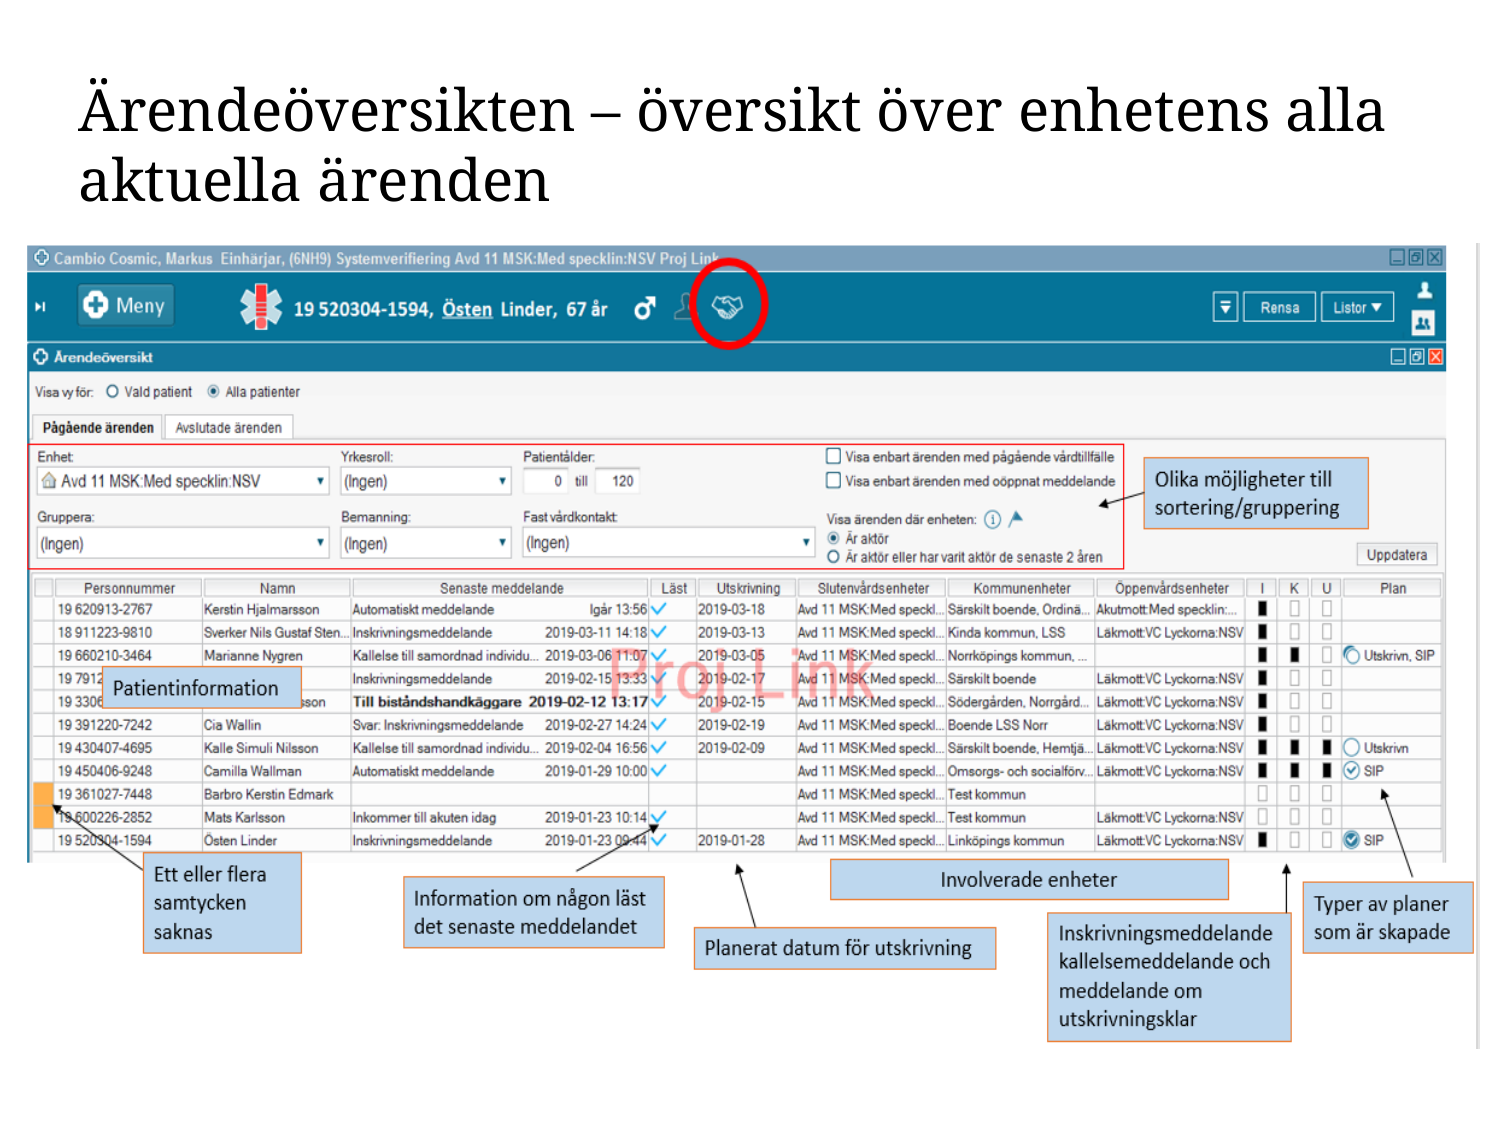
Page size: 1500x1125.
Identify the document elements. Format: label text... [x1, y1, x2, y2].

picture [20, 243, 1480, 1049]
title Ärendeöversikten – översikt över enhetens alla aktuella ärenden [63, 66, 1426, 242]
